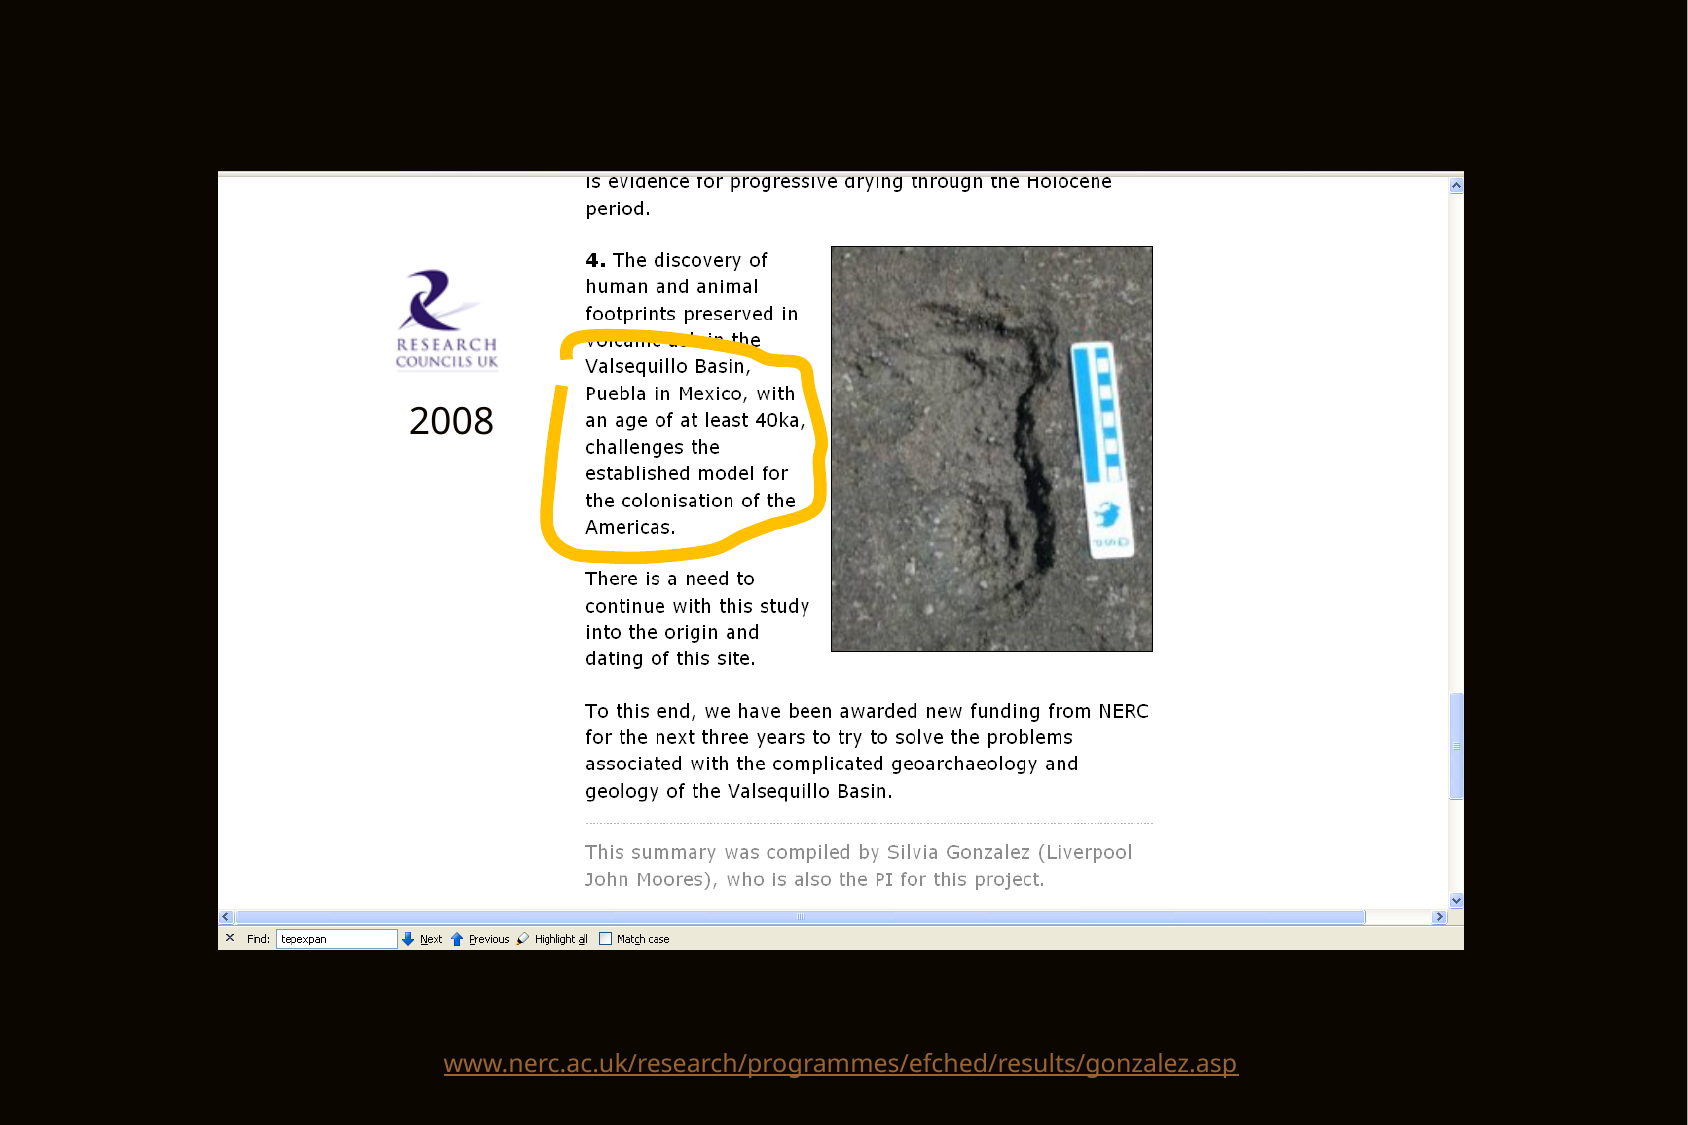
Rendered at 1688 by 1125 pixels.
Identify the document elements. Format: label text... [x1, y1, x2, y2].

text_box www.nerc.ac.uk/research/programmes/efched/results/gonzalez.asp [428, 1039, 1254, 1089]
picture [218, 171, 1465, 951]
